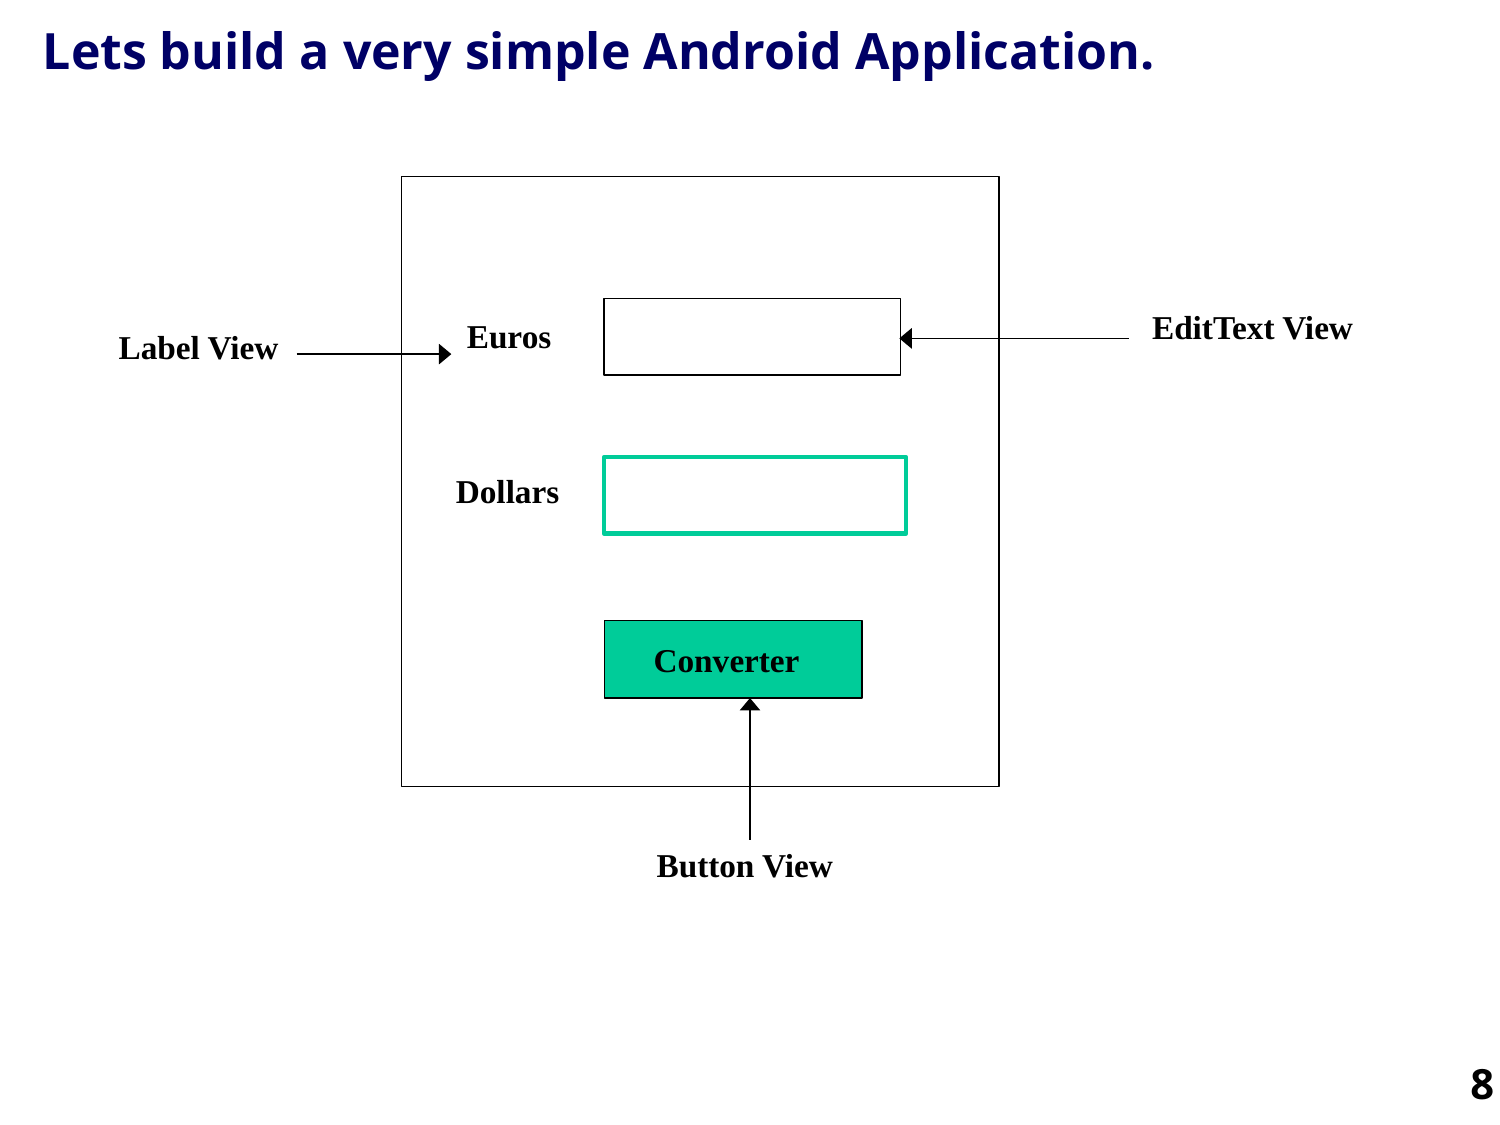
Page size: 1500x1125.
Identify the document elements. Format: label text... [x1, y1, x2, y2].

text_box Label View [103, 319, 294, 374]
title Lets build a very simple Android Application. [27, 12, 1485, 163]
text_box [602, 455, 908, 536]
text_box [401, 176, 999, 787]
text_box Dollars [441, 462, 575, 518]
slide_number 8 [1034, 1049, 1500, 1125]
text_box Converter [638, 631, 815, 687]
text_box Euros [452, 307, 567, 363]
text_box [603, 298, 901, 375]
text_box EditText View [1137, 298, 1369, 354]
text_box Button View [641, 836, 849, 891]
text_box [604, 620, 862, 699]
